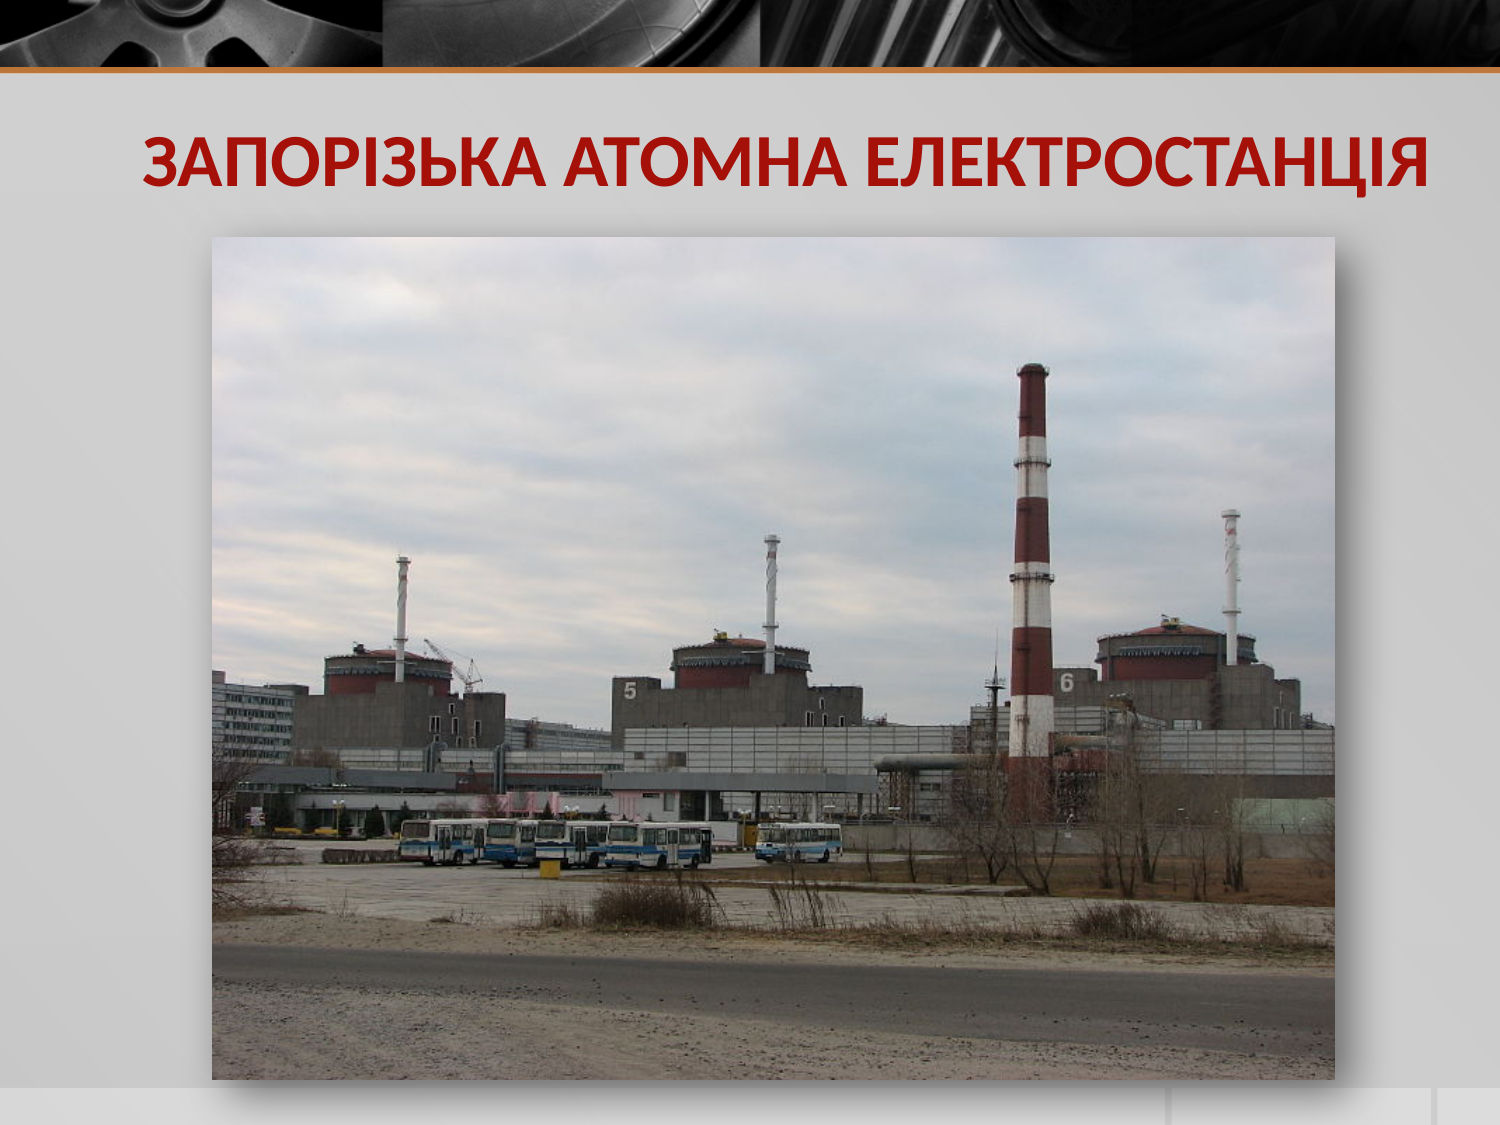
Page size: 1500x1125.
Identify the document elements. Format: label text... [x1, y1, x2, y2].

title Запорізька атомна електростанція [112, 81, 1463, 232]
picture [212, 237, 1335, 1080]
picture [0, 0, 1500, 67]
